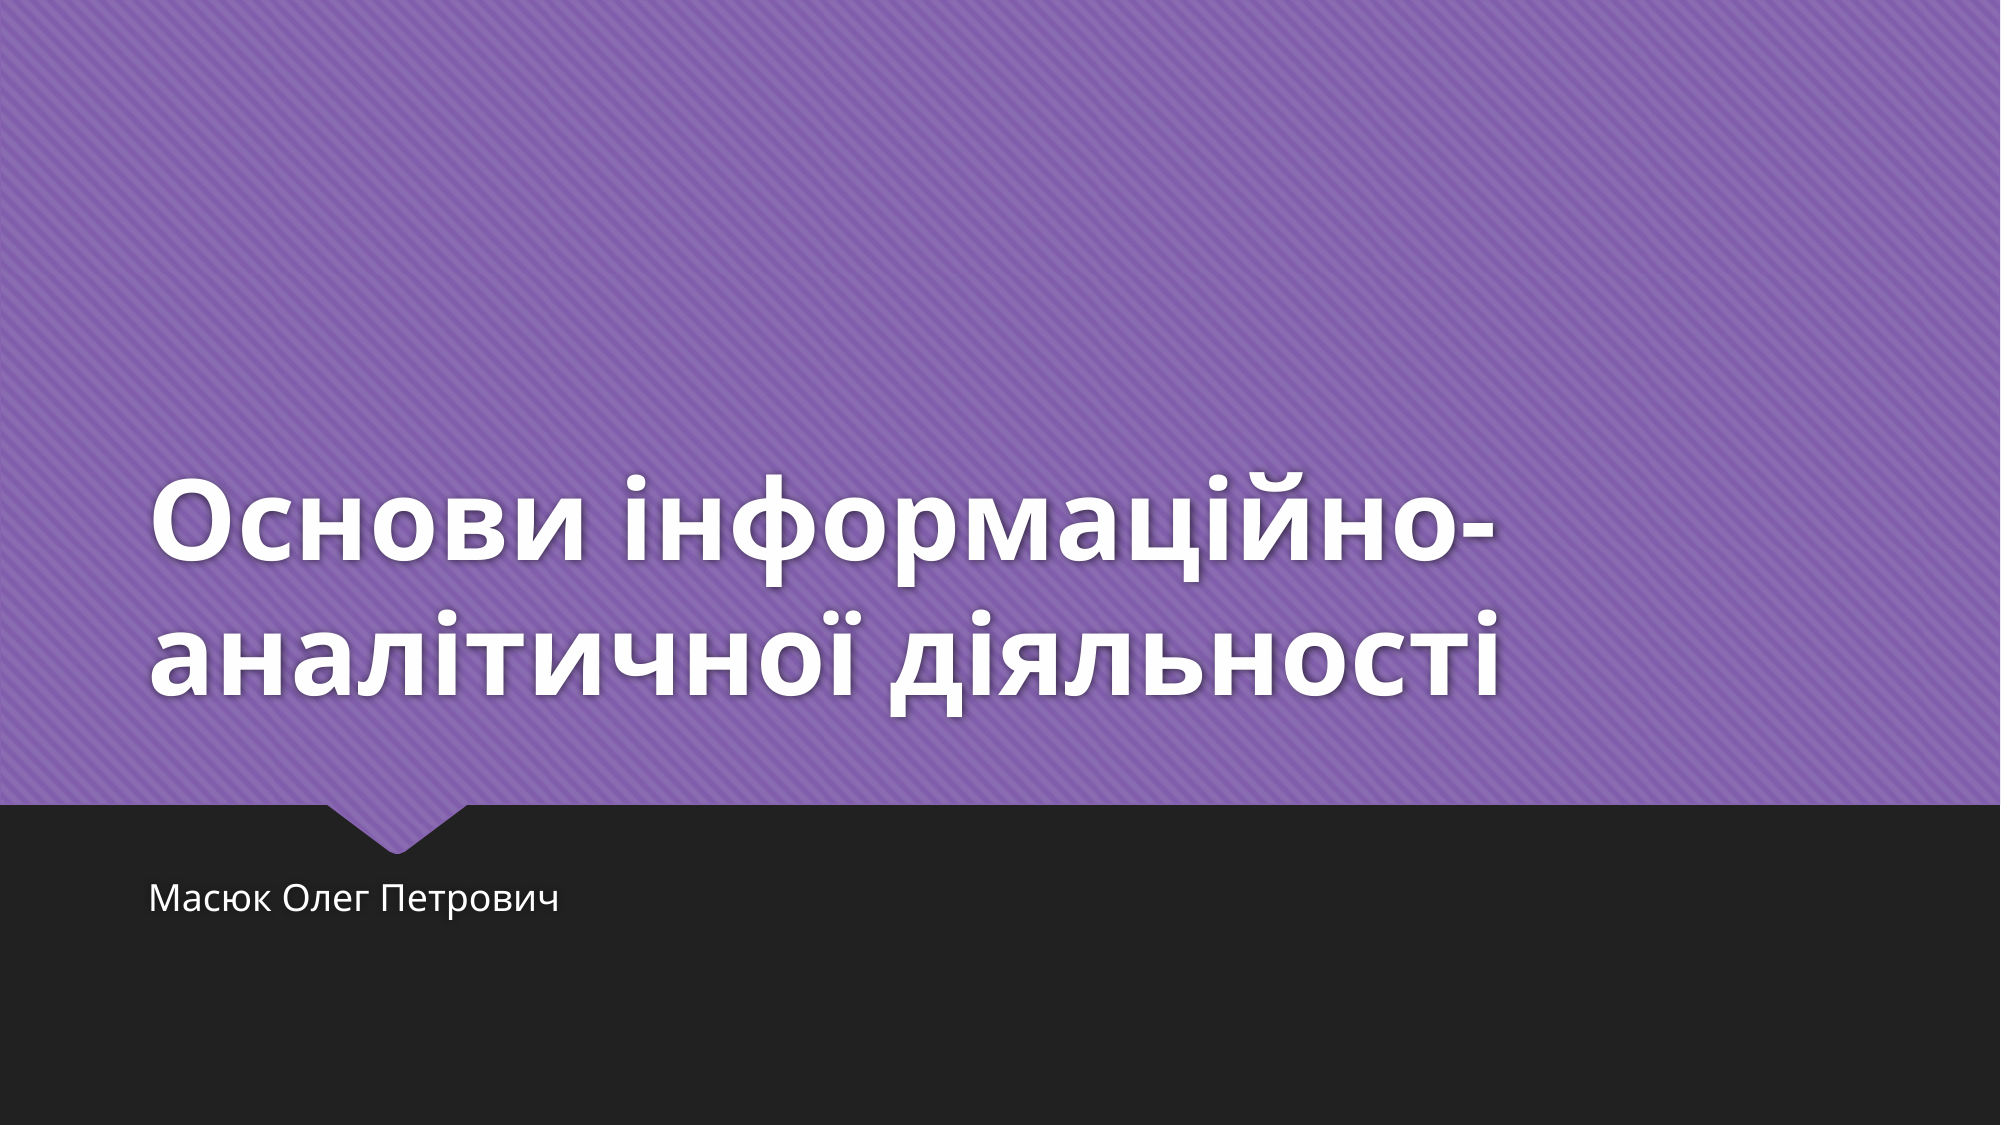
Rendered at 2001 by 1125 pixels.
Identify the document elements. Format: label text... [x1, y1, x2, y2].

title Основи інформаційно-аналітичної діяльності [132, 237, 1868, 726]
subtitle Масюк Олег Петрович [132, 866, 1868, 938]
